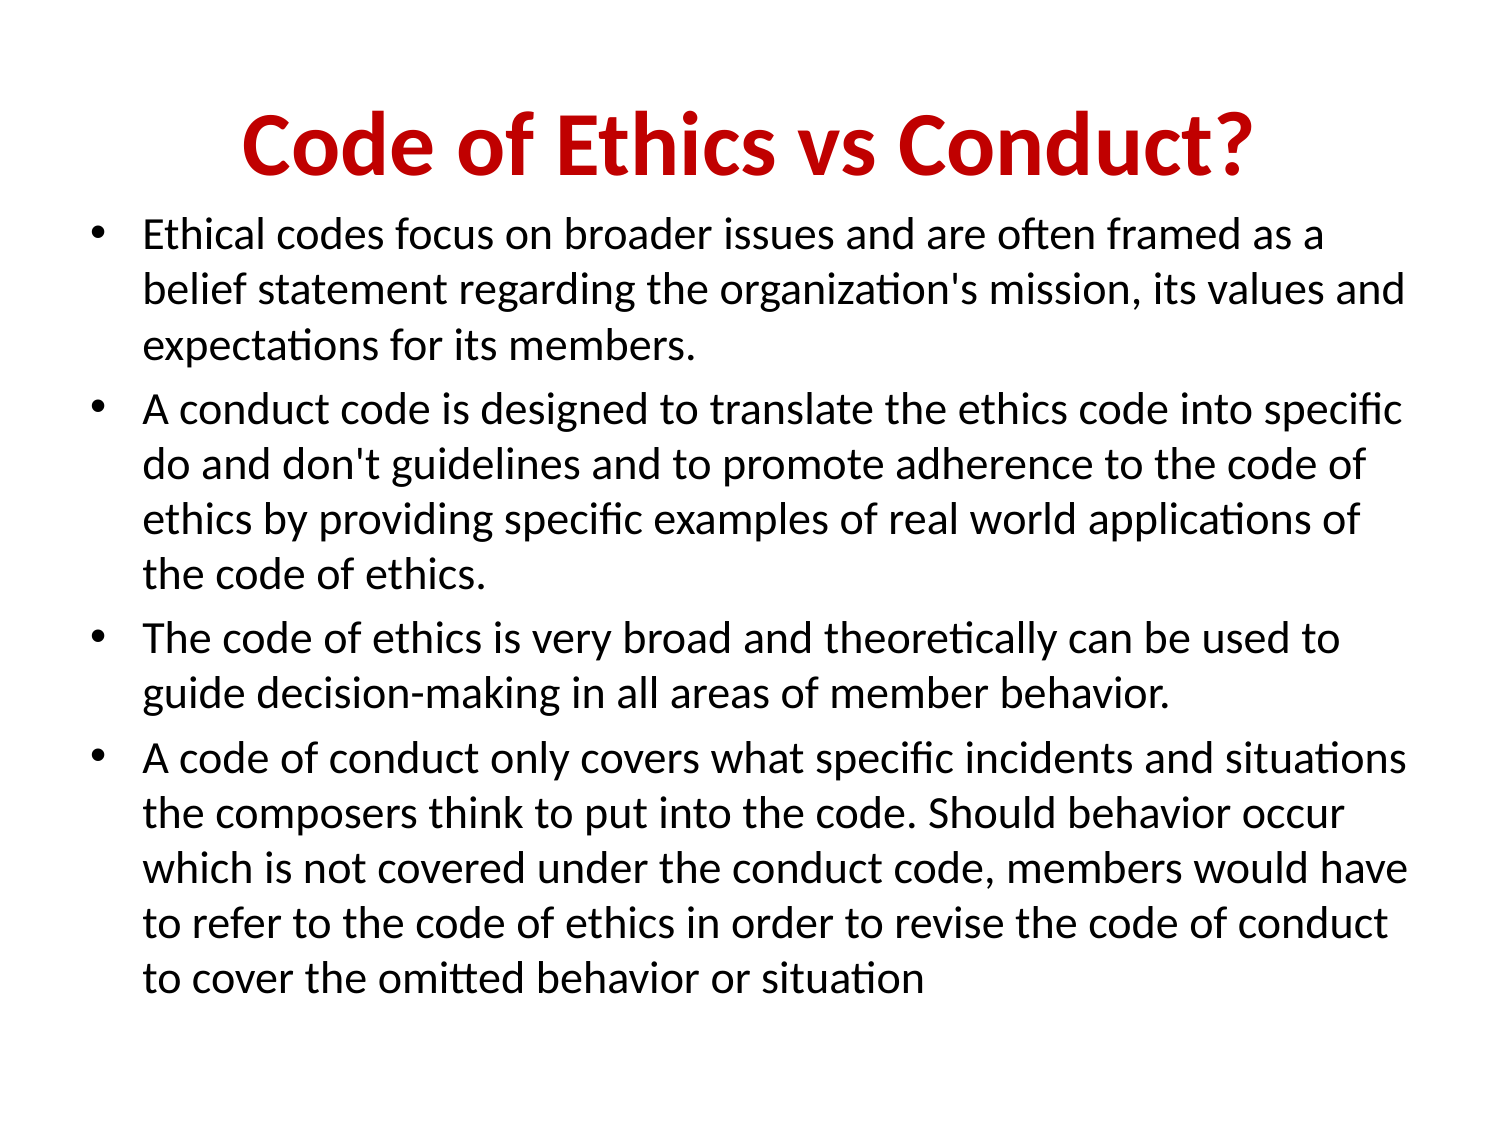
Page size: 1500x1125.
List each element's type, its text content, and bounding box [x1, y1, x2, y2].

list Ethical codes focus on broader issues and are often framed as a belief statement regarding the organization's mission, its values and expectations for its members. A conduct code is designed to translate the ethics code into specific do and don't guidelines and to promote adherence to the code of ethics by providing specific examples of real world applications of the code of ethics. The code of ethics is very broad and theoretically can be used to guide decision-making in all areas of member behavior. A code of conduct only covers what specific incidents and situations the composers think to put into the code. Should behavior occur which is not covered under the conduct code, members would have to refer to the code of ethics in order to revise the code of conduct to cover the omitted behavior or situation [75, 196, 1425, 1059]
title Code of Ethics vs Conduct? [75, 45, 1425, 196]
